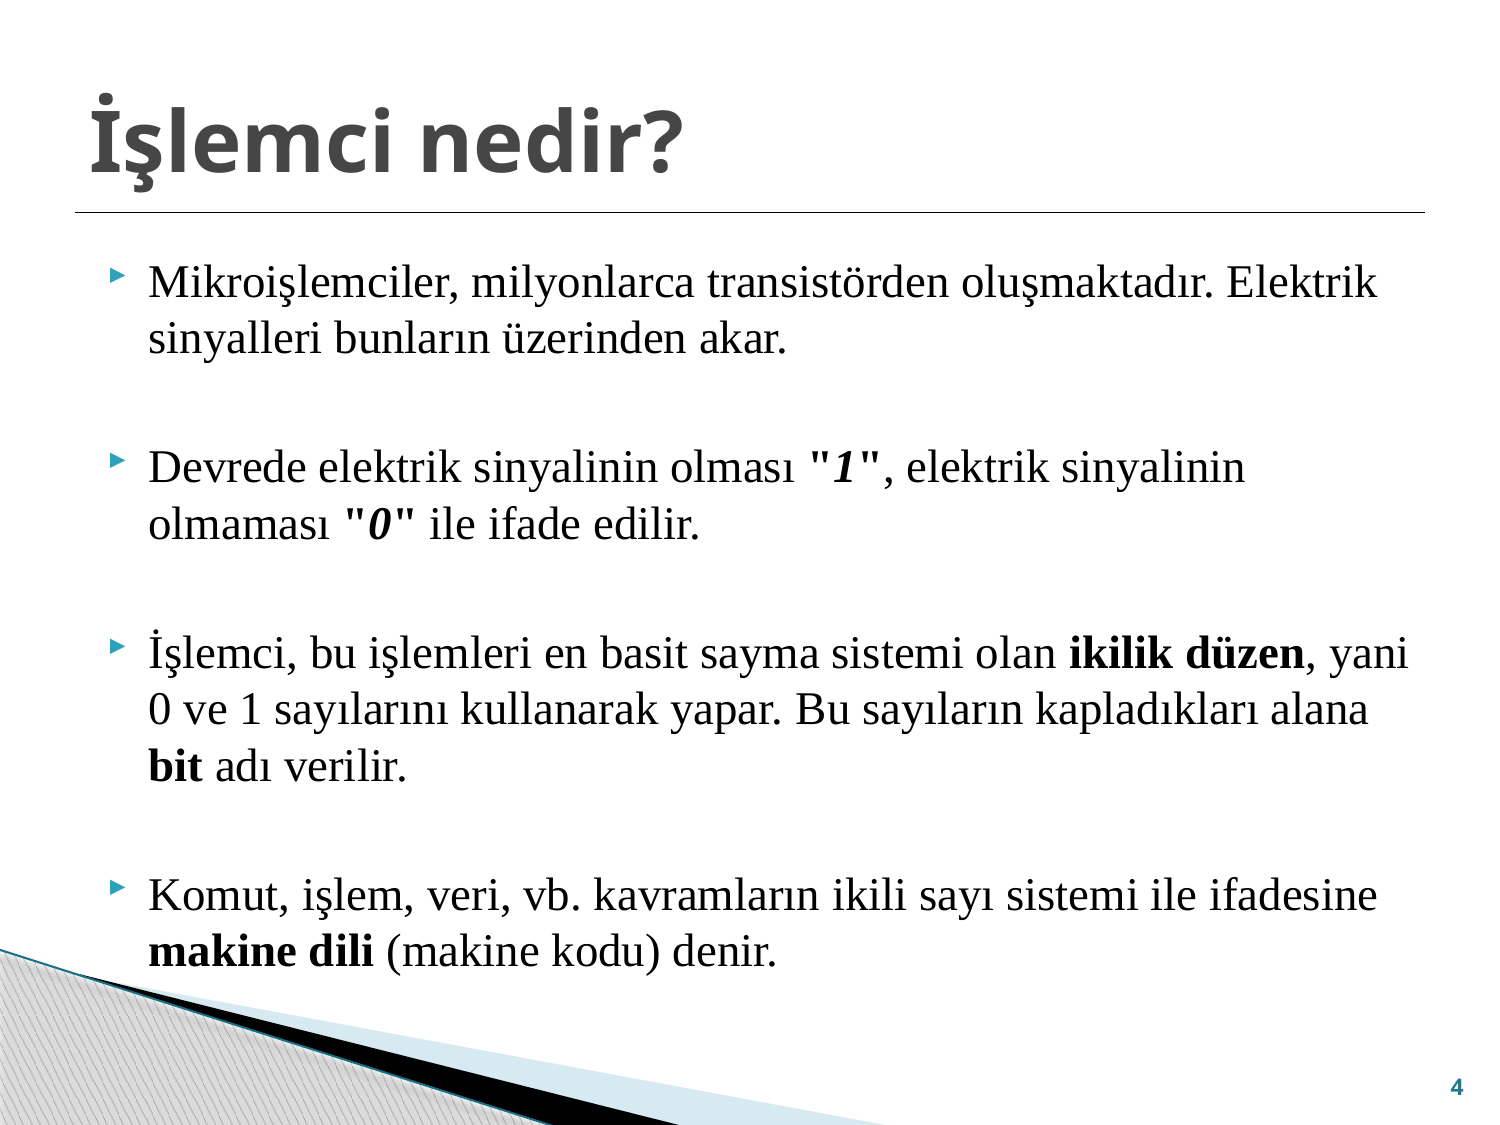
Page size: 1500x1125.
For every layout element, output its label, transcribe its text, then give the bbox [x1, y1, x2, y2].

slide_number 4 [1362, 1051, 1479, 1112]
list Mikroişlemciler, milyonlarca transistörden oluşmaktadır. Elektrik sinyalleri bunların üzerinden akar. Devrede elektrik sinyalinin olması "1", elektrik sinyalinin olmaması "0" ile ifade edilir. İşlemci, bu işlemleri en basit sayma sistemi olan ikilik düzen, yani 0 ve 1 sayılarını kullanarak yapar. Bu sayıların kapladıkları alana bit adı verilir. Komut, işlem, veri, vb. kavramların ikili sayı sistemi ile ifadesine makine dili (makine kodu) denir. [75, 243, 1425, 986]
title İşlemci nedir? [75, 45, 1425, 233]
